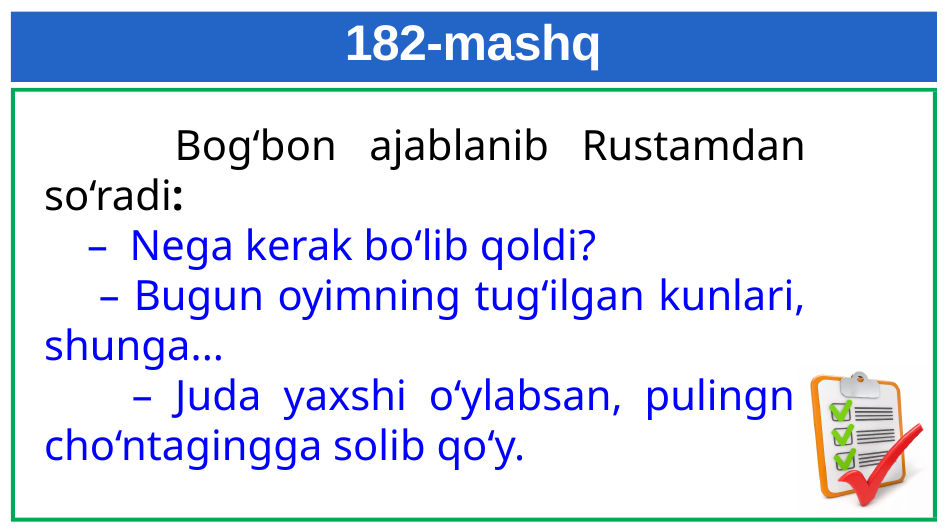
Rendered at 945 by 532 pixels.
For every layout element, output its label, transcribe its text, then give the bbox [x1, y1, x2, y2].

picture [796, 365, 928, 515]
title 182-mashq [13, 13, 934, 77]
text_box Bog‘bon ajablanib Rustamdan so‘radi: – Nega kerak bo‘lib qoldi? – Bugun oyimning tug‘ilgan kunlari, shunga... – Juda yaxshi o‘ylabsan, pulingni cho‘ntagingga solib qo‘y. [29, 111, 821, 477]
